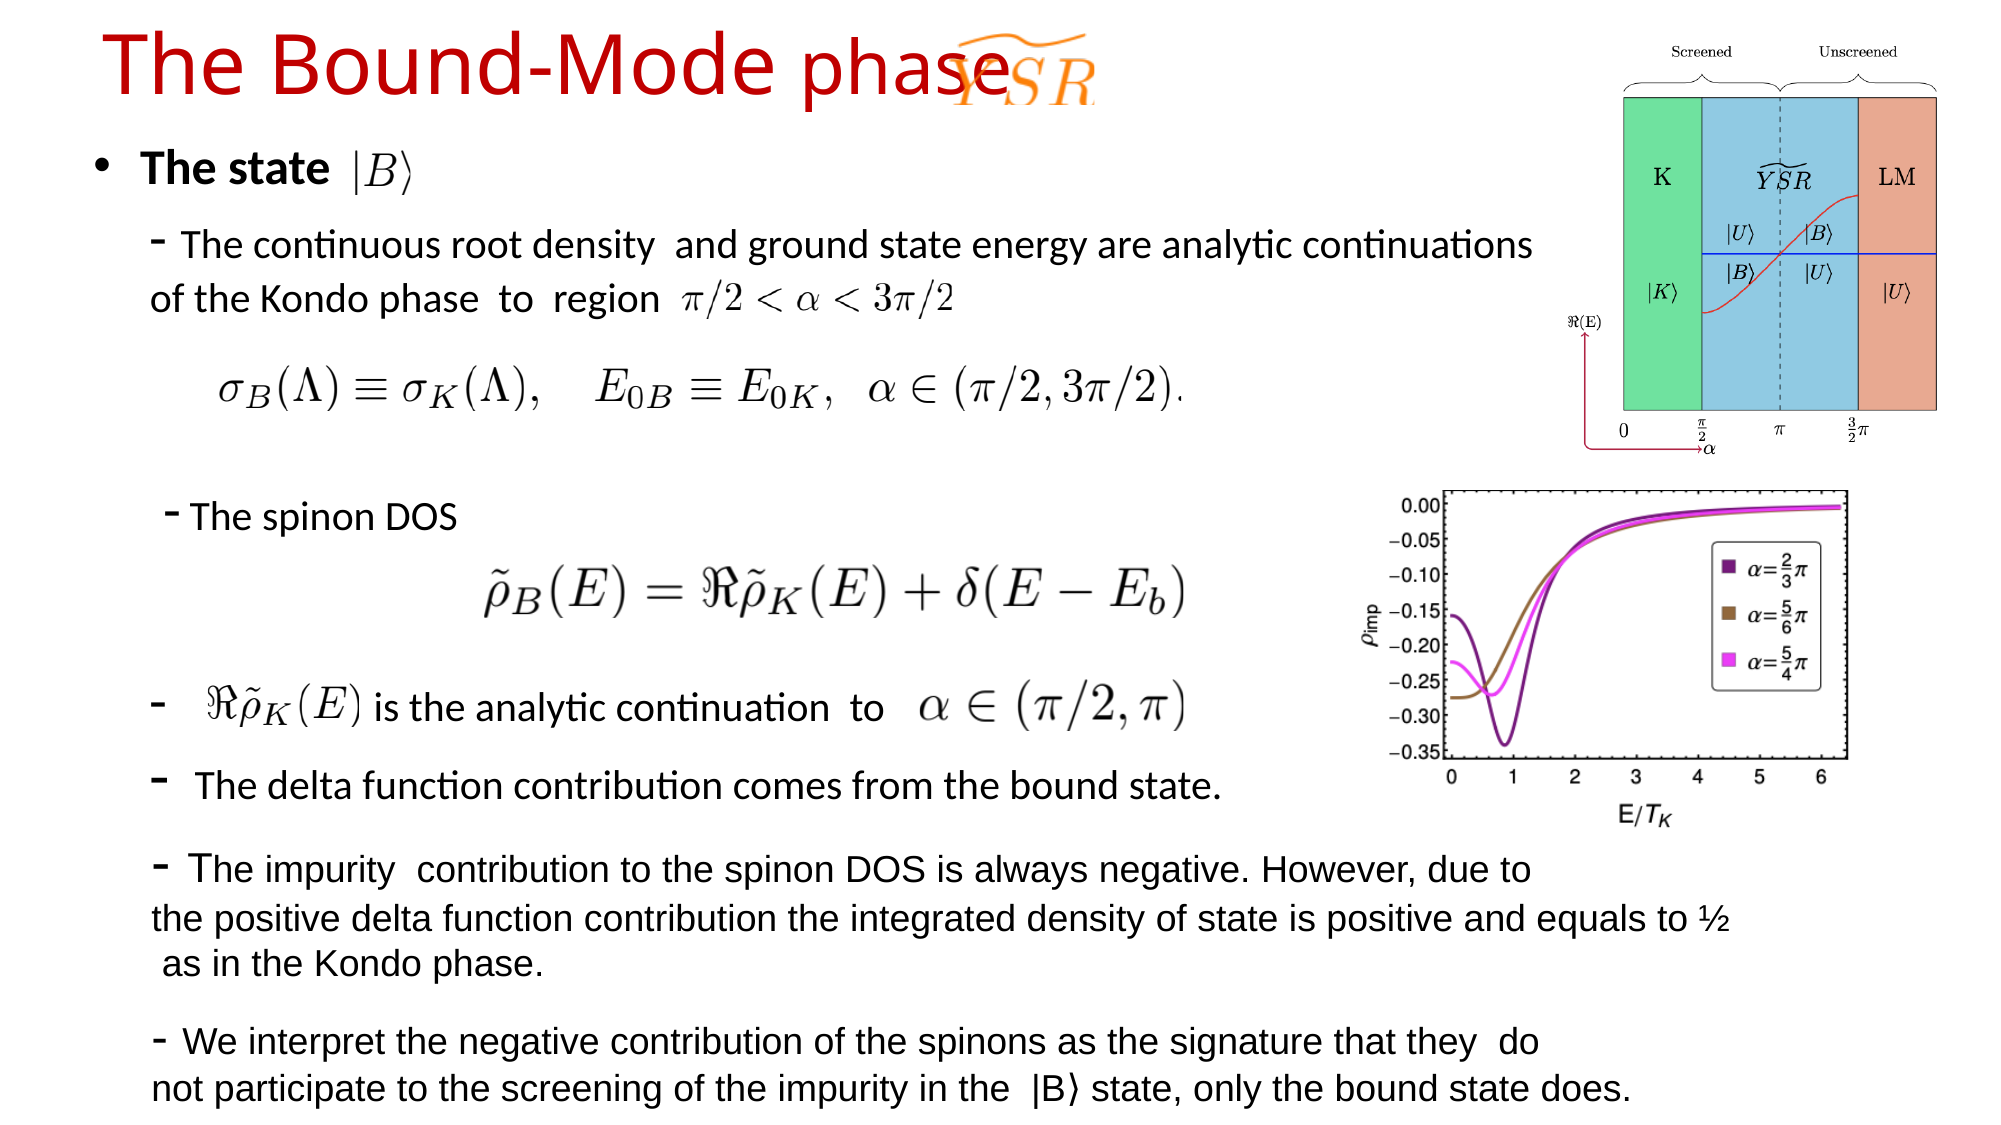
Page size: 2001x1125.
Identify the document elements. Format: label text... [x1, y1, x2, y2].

text_box The state [78, 126, 828, 202]
text_box - We interpret the negative contribution of the spinons as the signature that they do not participate to the screening of the impurity in the |B⟩ state, only the bound state does. [136, 997, 1800, 1117]
text_box - is the analytic continuation to - The delta function contribution comes from the bound state. [134, 655, 1357, 821]
text_box - The continuous root density and ground state energy are analytic continuations of the Kondo phase to region [134, 192, 1562, 328]
text_box - The spinon DOS [148, 464, 561, 549]
picture [948, 33, 1095, 105]
picture [681, 278, 952, 319]
picture [1357, 490, 1864, 853]
text_box - The impurity contribution to the spinon DOS is always negative. However, due to the positive delta function contribution the integrated density of state is positive and equals to ½ as in the Kondo phase. [136, 816, 1763, 991]
picture [1562, 37, 1963, 465]
picture [919, 678, 1184, 731]
picture [207, 682, 359, 728]
title The Bound-Mode phase [87, 0, 2000, 177]
picture [354, 149, 411, 195]
picture [483, 563, 1184, 618]
picture [219, 364, 1182, 411]
